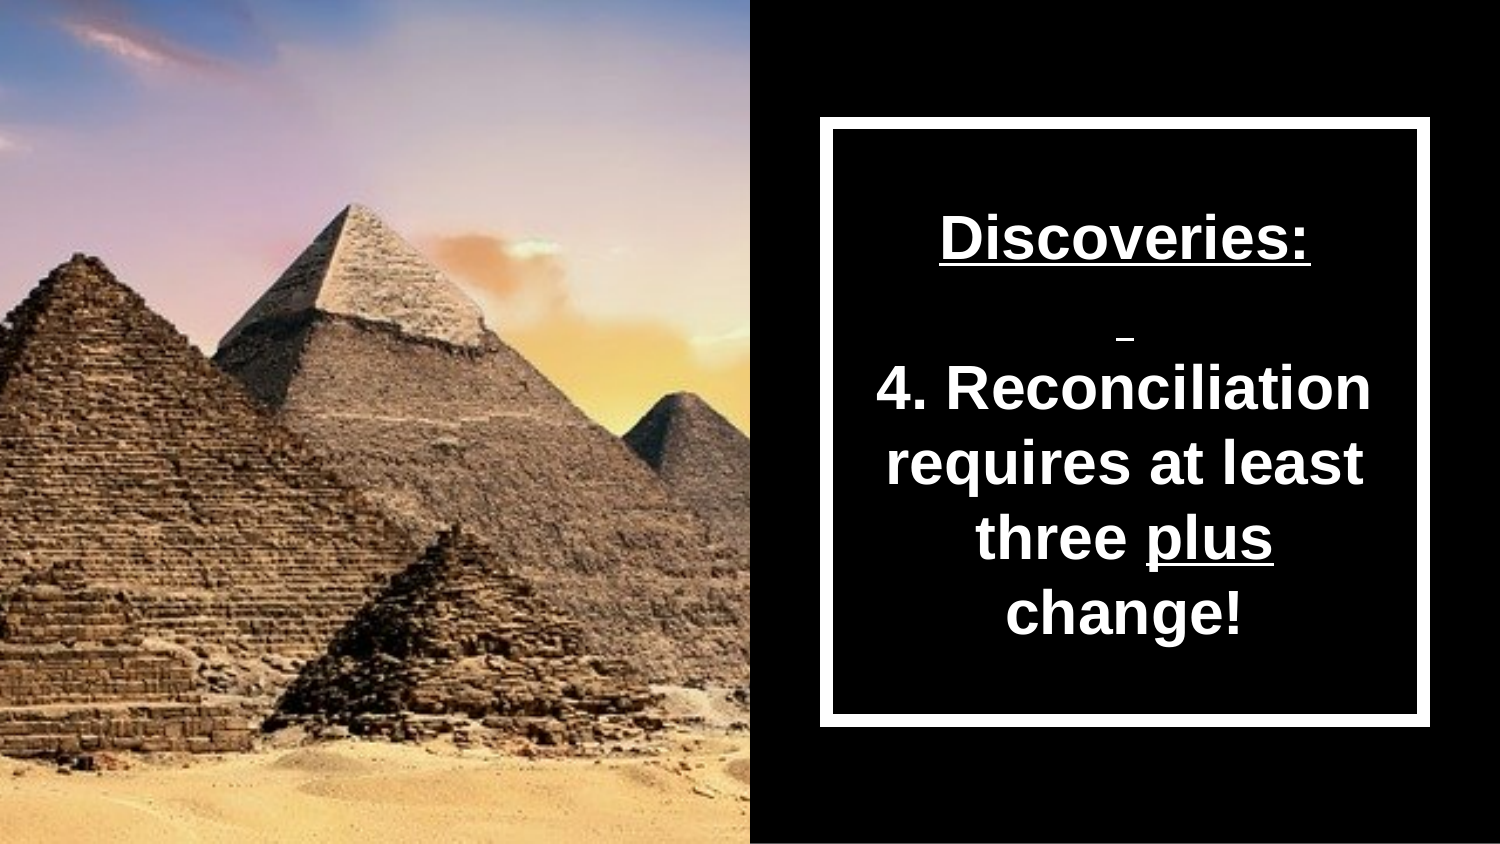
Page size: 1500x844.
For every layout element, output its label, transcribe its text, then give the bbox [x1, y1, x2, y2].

picture [0, 0, 751, 844]
title Discoveries: 4. Reconciliation requires at least three plus change! [848, 151, 1402, 693]
